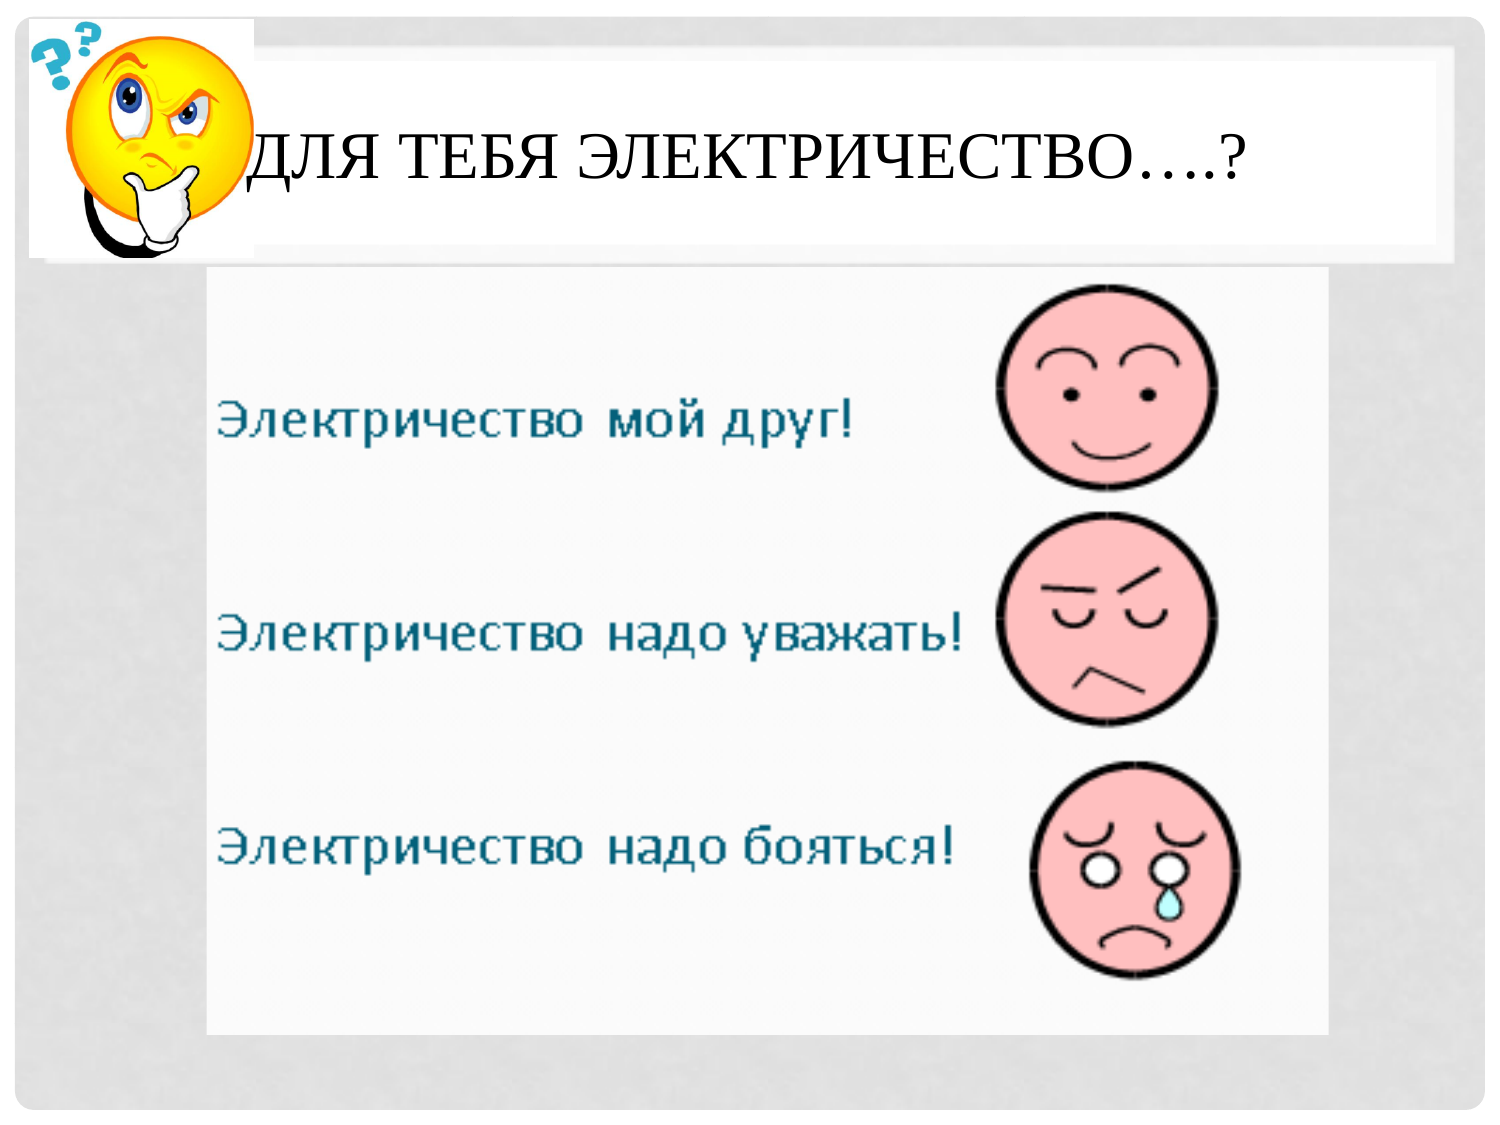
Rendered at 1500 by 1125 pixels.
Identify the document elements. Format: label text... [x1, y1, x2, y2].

picture [29, 18, 255, 259]
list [206, 266, 1329, 1036]
title Для тебя электричество….? [255, 66, 1425, 238]
